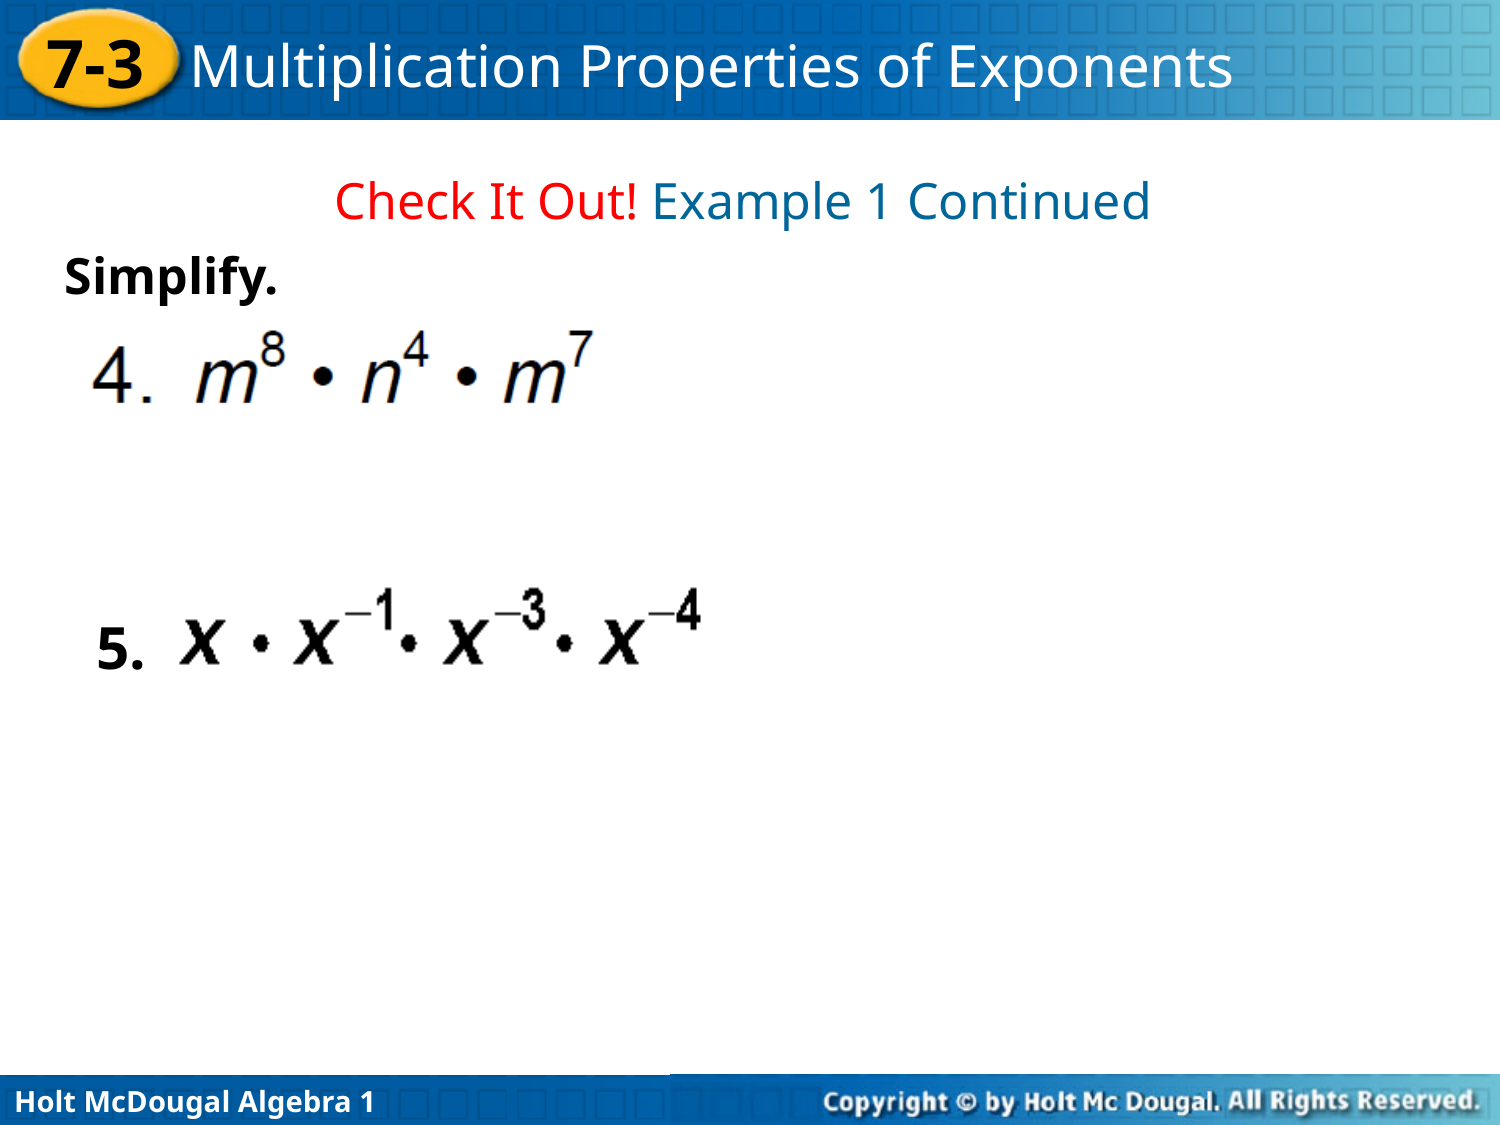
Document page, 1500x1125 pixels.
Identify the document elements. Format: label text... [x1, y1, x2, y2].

picture [0, 1074, 1500, 1125]
text_box Simplify. [49, 237, 1402, 313]
picture [0, 0, 1500, 120]
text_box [74, 574, 709, 690]
picture [74, 312, 622, 434]
text_box Check It Out! Example 1 Continued [0, 162, 1500, 238]
